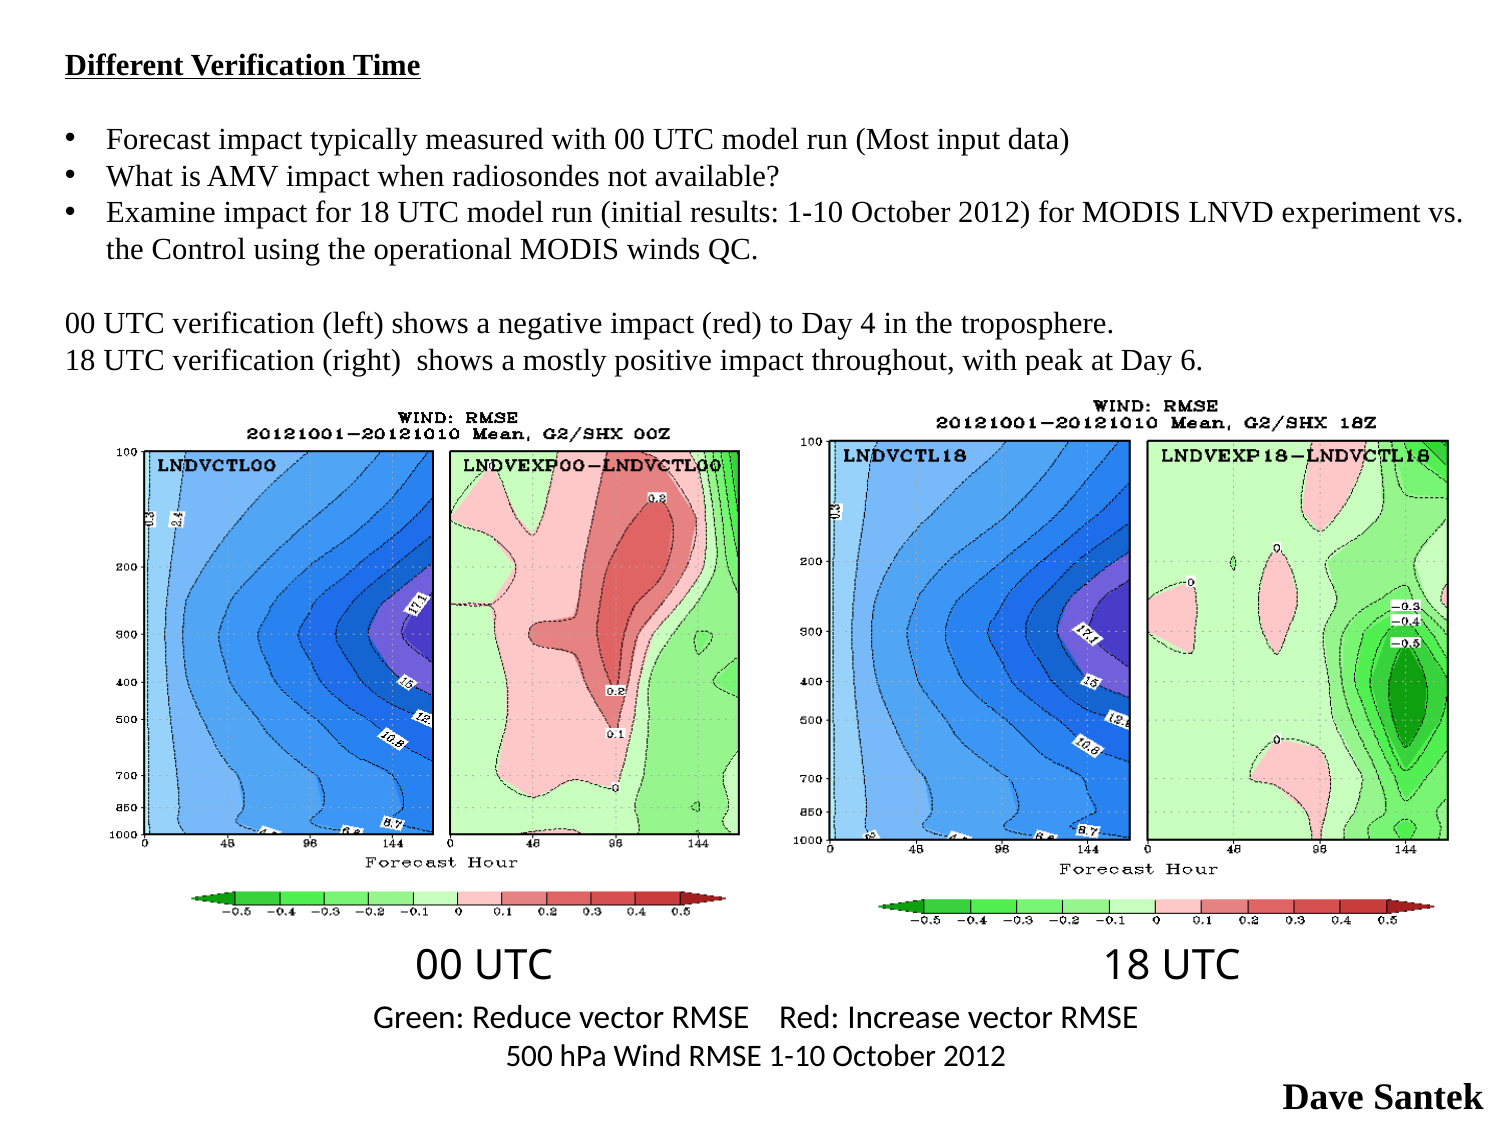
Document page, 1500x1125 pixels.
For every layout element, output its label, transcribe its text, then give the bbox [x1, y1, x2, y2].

picture [87, 374, 1500, 941]
text_box Dave Santek [1267, 1064, 1499, 1125]
text_box Green: Reduce vector RMSE Red: Increase vector RMSE 500 hPa Wind RMSE 1-10 October 2012 [337, 987, 1175, 1093]
text_box 18 UTC [987, 948, 1305, 988]
text_box Different Verification Time Forecast impact typically measured with 00 UTC model run (Most input data) What is AMV impact when radiosondes not available? Examine impact for 18 UTC model run (initial results: 1-10 October 2012) for MODIS LNVD experiment vs. the Control using the operational MODIS winds QC. 00 UTC verification (left) shows a negative impact (red) to Day 4 in the troposphere. 18 UTC verification (right) shows a mostly positive impact throughout, with peak at Day 6. [49, 37, 1484, 388]
text_box 00 UTC [299, 937, 617, 988]
